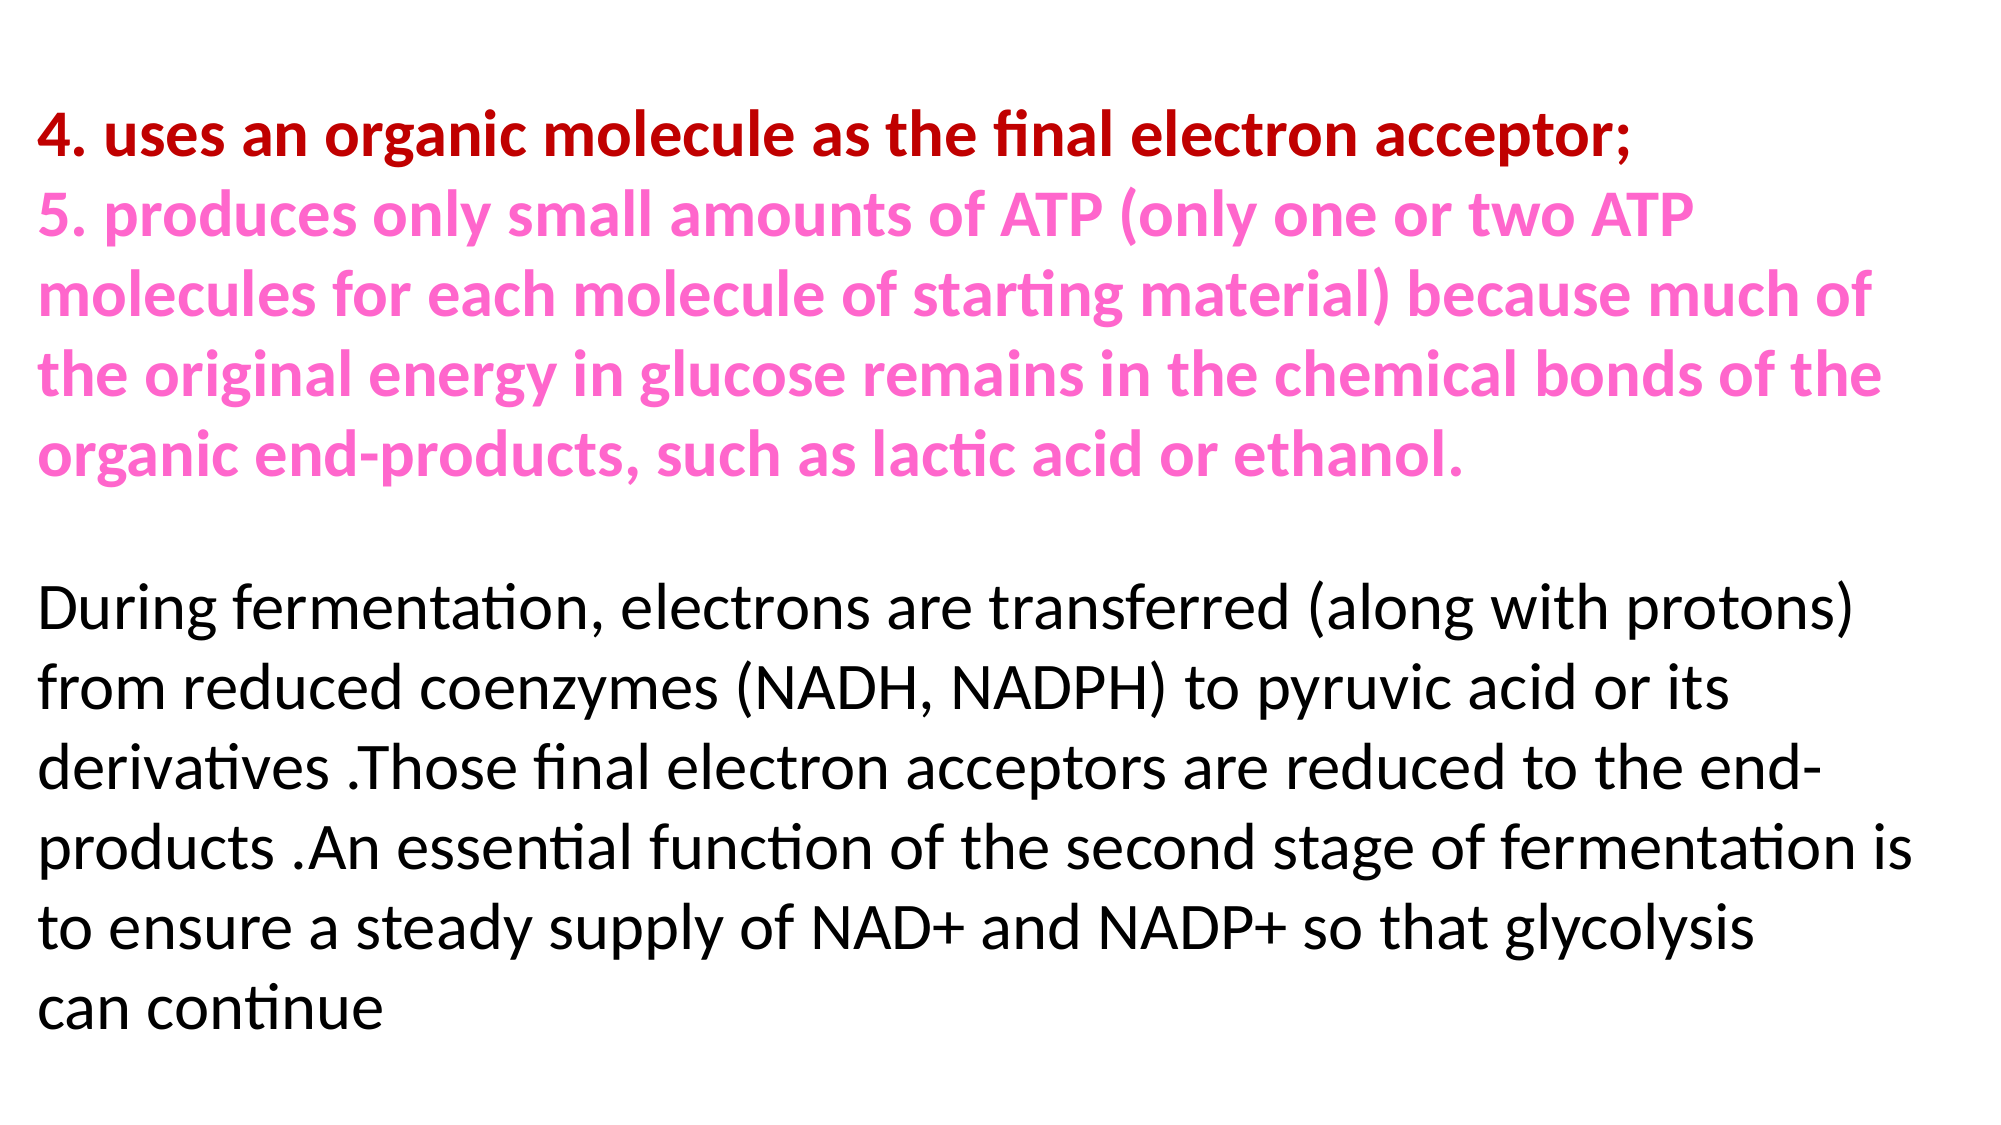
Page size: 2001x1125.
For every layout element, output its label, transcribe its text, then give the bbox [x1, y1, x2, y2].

text_box 4. uses an organic molecule as the final electron acceptor; 5. produces only small amounts of ATP (only one or two ATP molecules for each molecule of starting material) because much of the original energy in glucose remains in the chemical bonds of the organic end-products, such as lactic acid or ethanol. [22, 82, 1966, 498]
text_box During fermentation, electrons are transferred (along with protons) from reduced coenzymes (NADH, NADPH) to pyruvic acid or its derivatives .Those final electron acceptors are reduced to the end-products .An essential function of the second stage of fermentation is to ensure a steady supply of NAD+ and NADP+ so that glycolysis can continue [22, 555, 1966, 1051]
